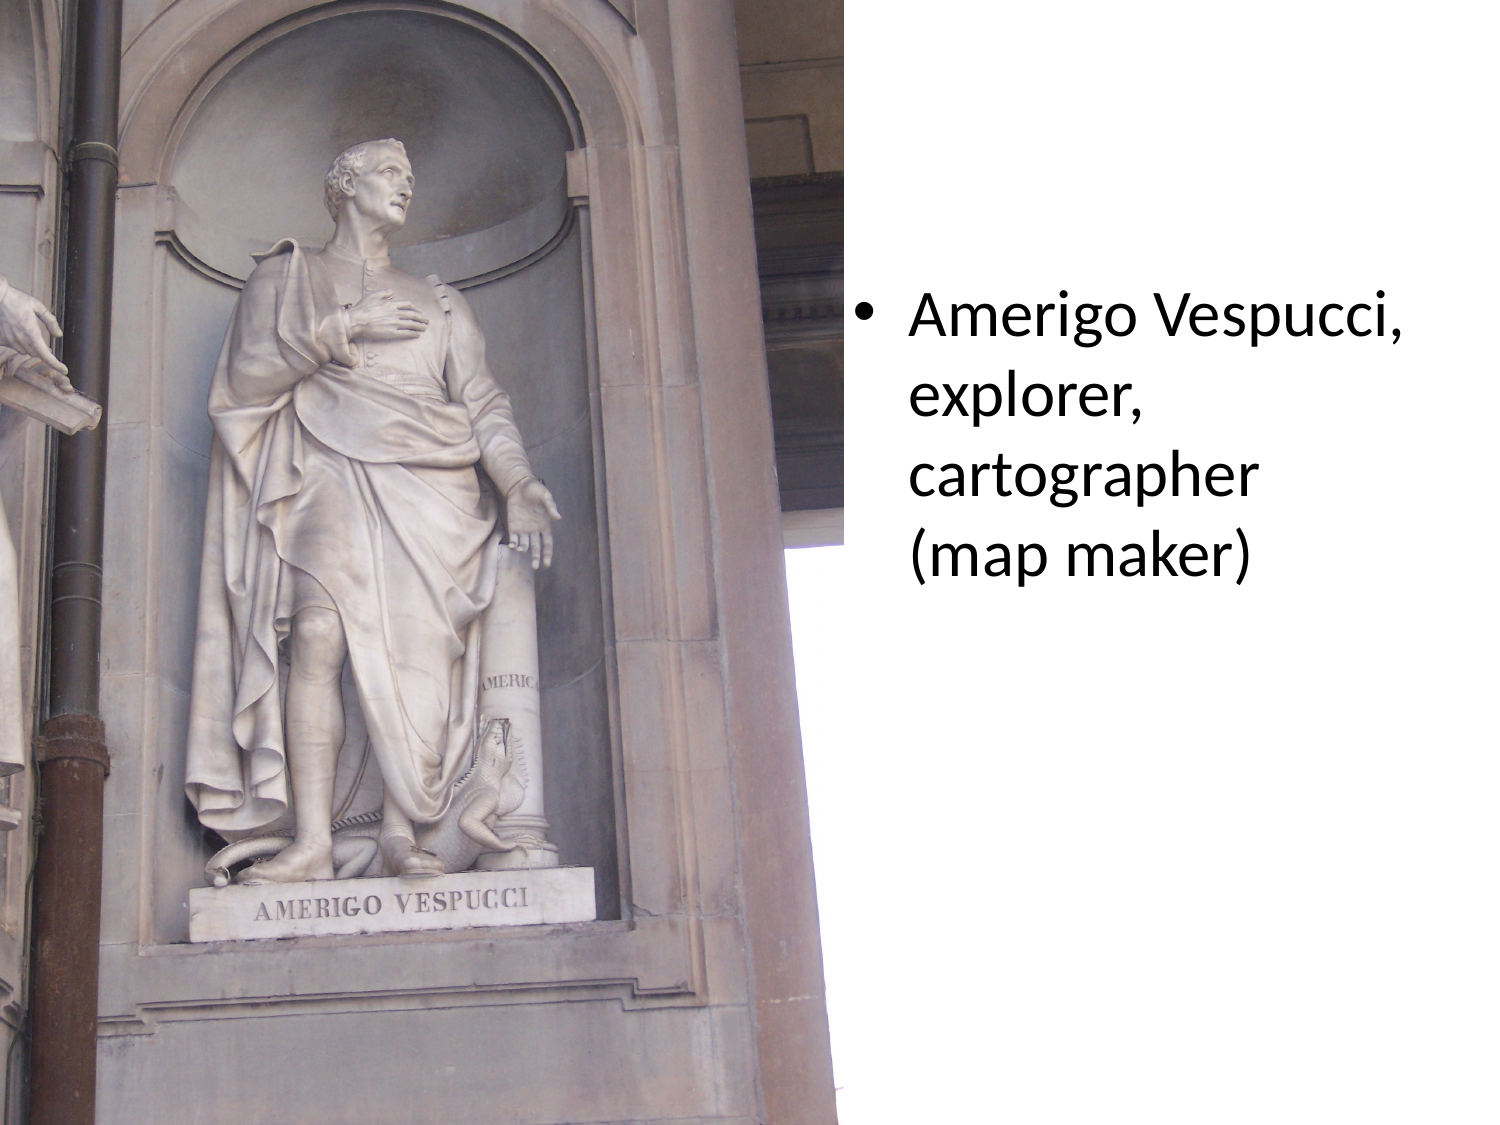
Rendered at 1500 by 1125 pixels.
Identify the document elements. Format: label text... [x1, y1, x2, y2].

picture [0, 0, 844, 1125]
list Amerigo Vespucci, explorer, cartographer (map maker) [848, 262, 1425, 1005]
